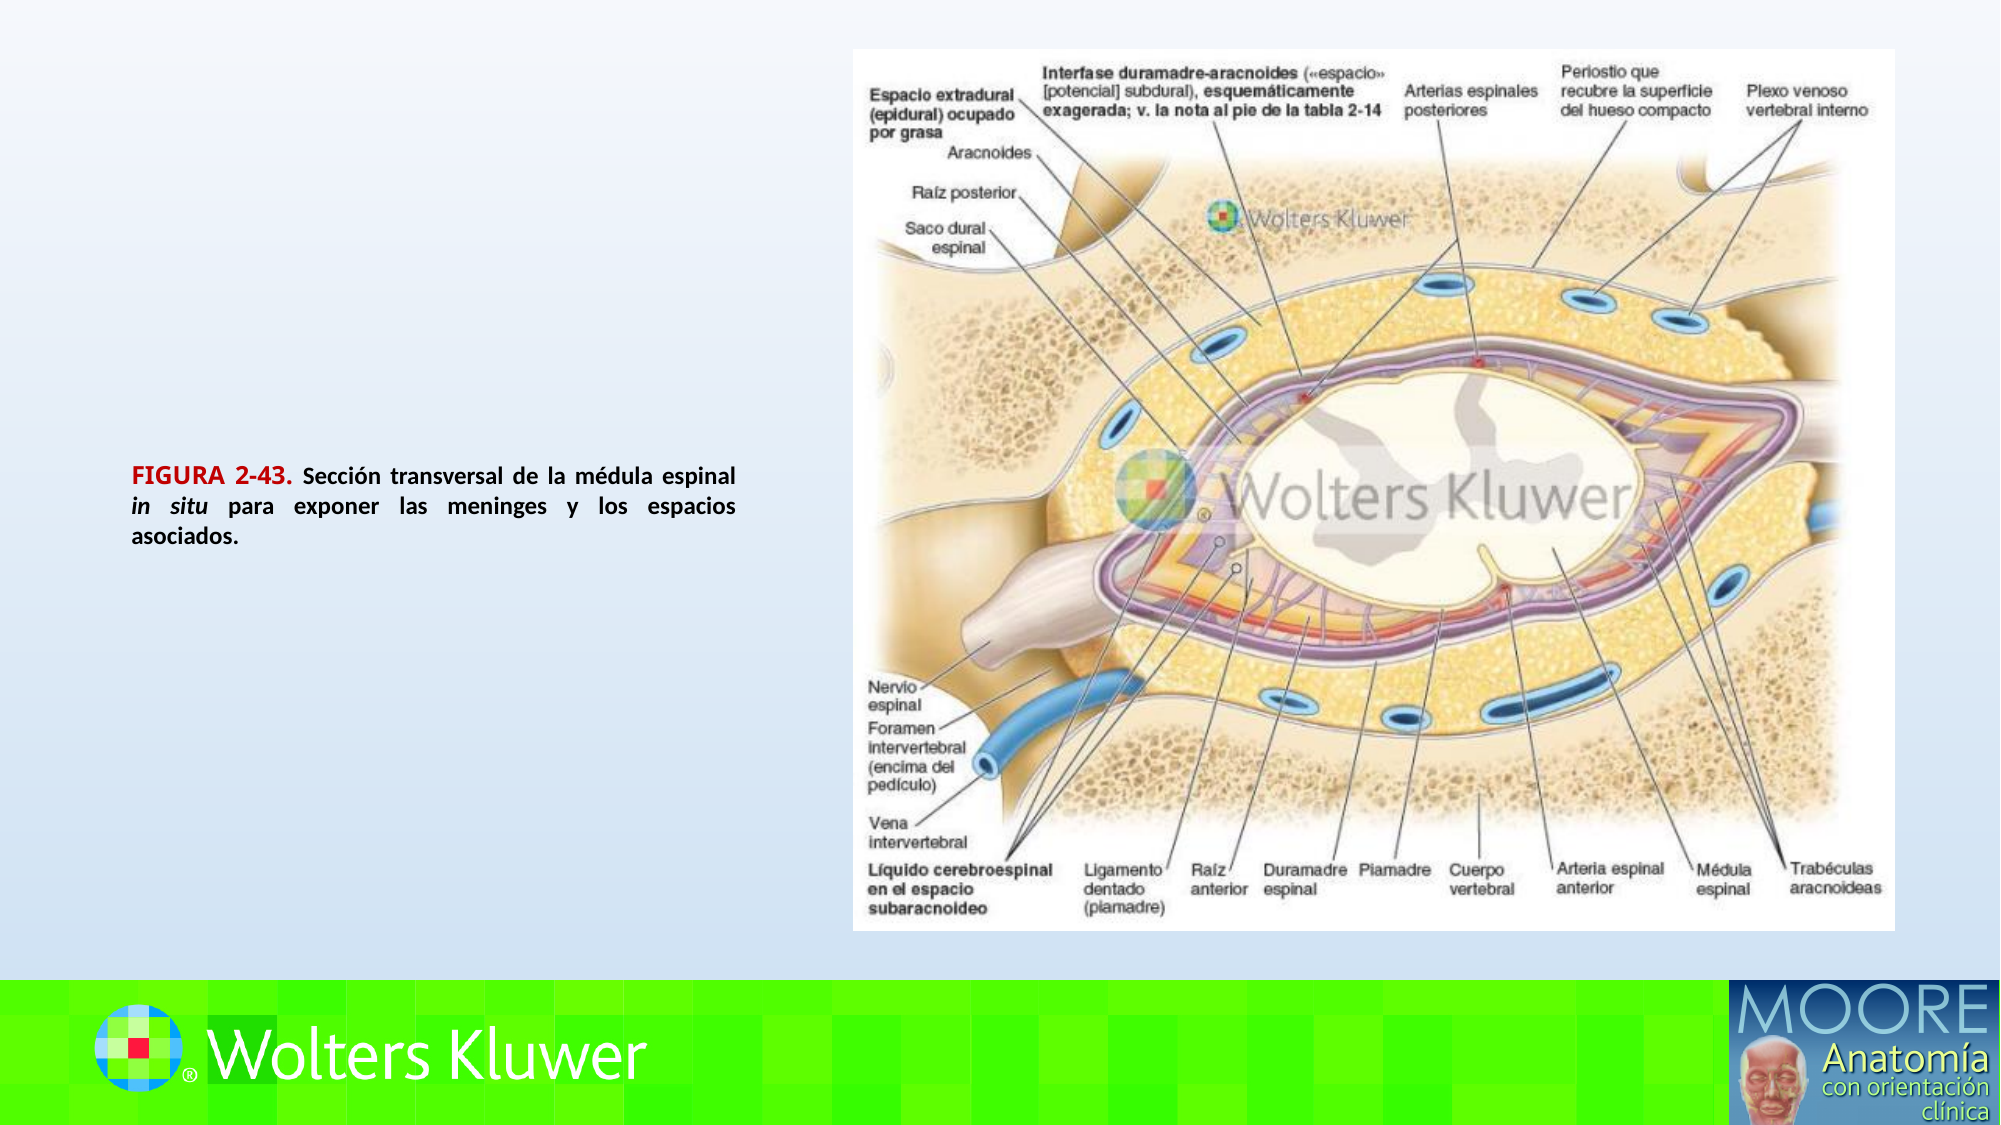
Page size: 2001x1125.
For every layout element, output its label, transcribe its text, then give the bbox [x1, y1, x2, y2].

text_box FIGURA 2-43. Sección transversal de la médula espinal in situ para exponer las meninges y los espacios asociados. [116, 452, 752, 557]
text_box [0, 980, 2000, 1125]
picture [853, 49, 1895, 931]
